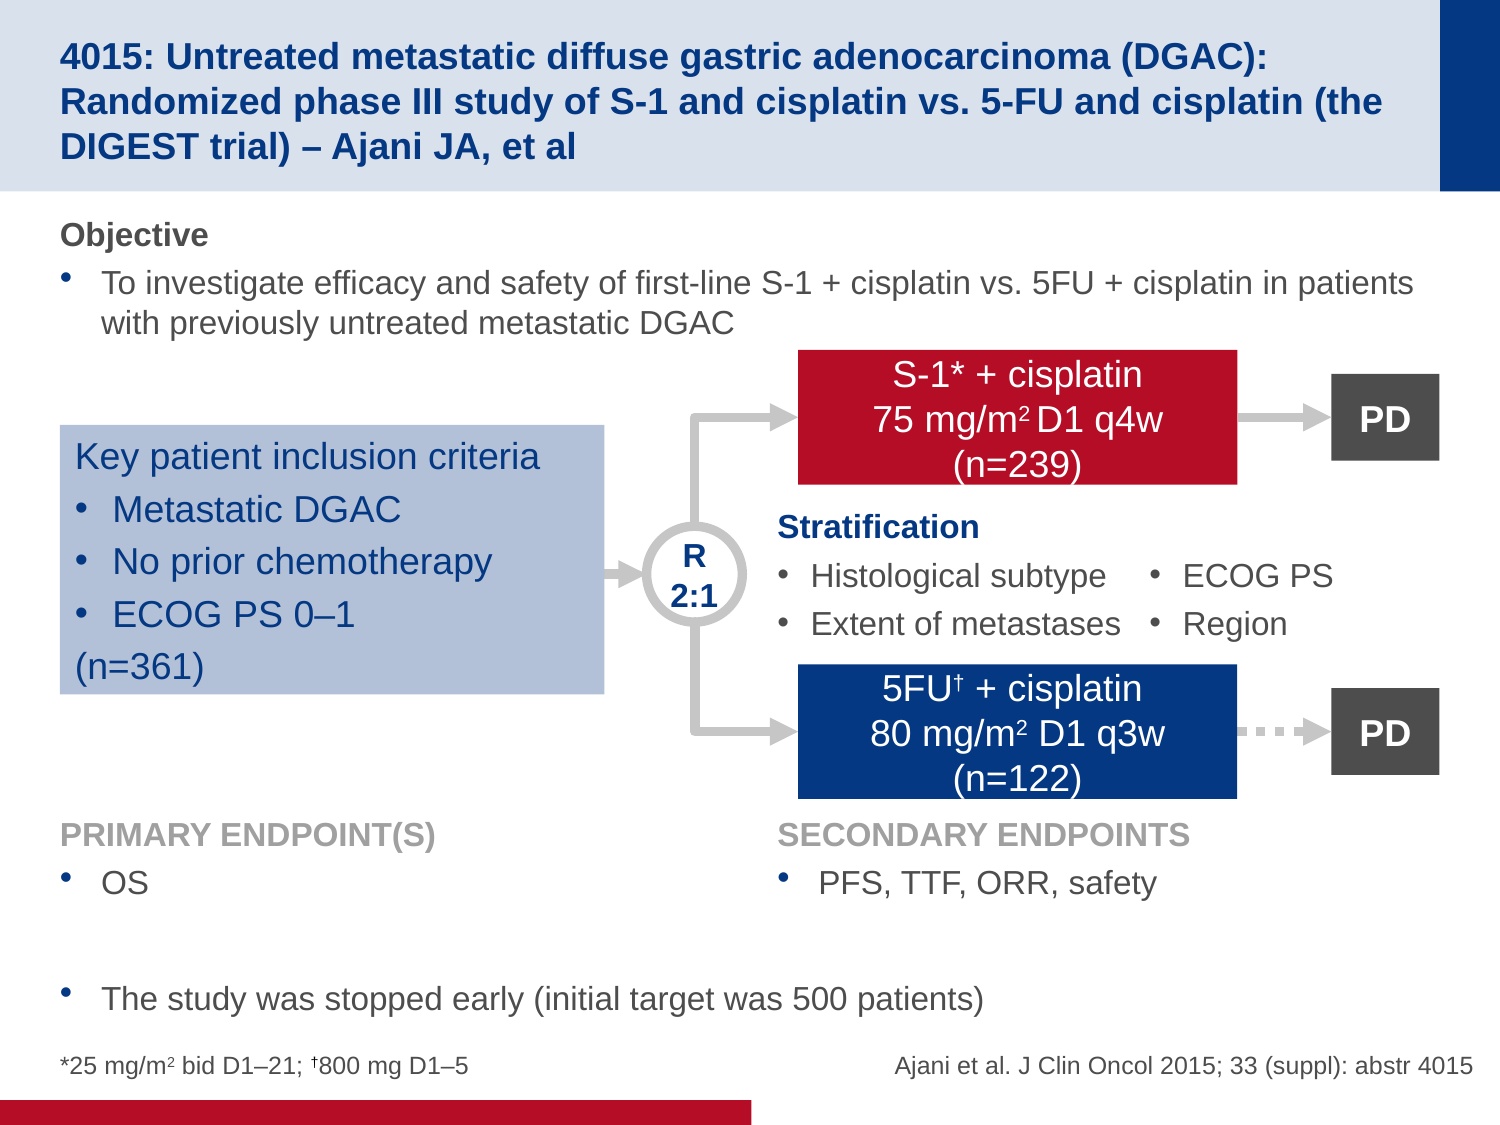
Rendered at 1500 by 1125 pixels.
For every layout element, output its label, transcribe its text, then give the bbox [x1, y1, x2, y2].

text_box S-1* + cisplatin 75 mg/m2 D1 q4w (n=239) [798, 349, 1238, 485]
text_box PD [1331, 688, 1440, 775]
list Objective To investigate efficacy and safety of first-line S-1 + cisplatin vs. 5FU + cisplatin in patients with previously untreated metastatic DGAC The study was stopped early (initial target was 500 patients) [59, 205, 1441, 985]
text_box Key patient inclusion criteria Metastatic DGAC No prior chemotherapy ECOG PS 0–1 (n=361) [59, 424, 605, 695]
text_box PRIMARY ENDPOINT(S) OS [59, 805, 738, 955]
text_box R 2:1 [646, 526, 743, 622]
title 4015: Untreated metastatic diffuse gastric adenocarcinoma (DGAC): Randomized phase III study of S-1 and cisplatin vs. 5-FU and cisplatin (the DIGEST trial) – Ajani JA, et al [59, 29, 1412, 162]
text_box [691, 419, 801, 524]
list *25 mg/m2 bid D1–21; †800 mg D1–5 [59, 999, 738, 1080]
text_box PD [1331, 373, 1440, 461]
list Ajani et al. J Clin Oncol 2015; 33 (suppl): abstr 4015 [797, 999, 1475, 1080]
text_box SECONDARY ENDPOINTS PFS, TTF, ORR, safety [762, 805, 1441, 955]
text_box 5FU† + cisplatin 80 mg/m2 D1 q3w (n=122) [798, 664, 1238, 799]
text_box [762, 498, 1367, 646]
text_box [691, 624, 802, 729]
